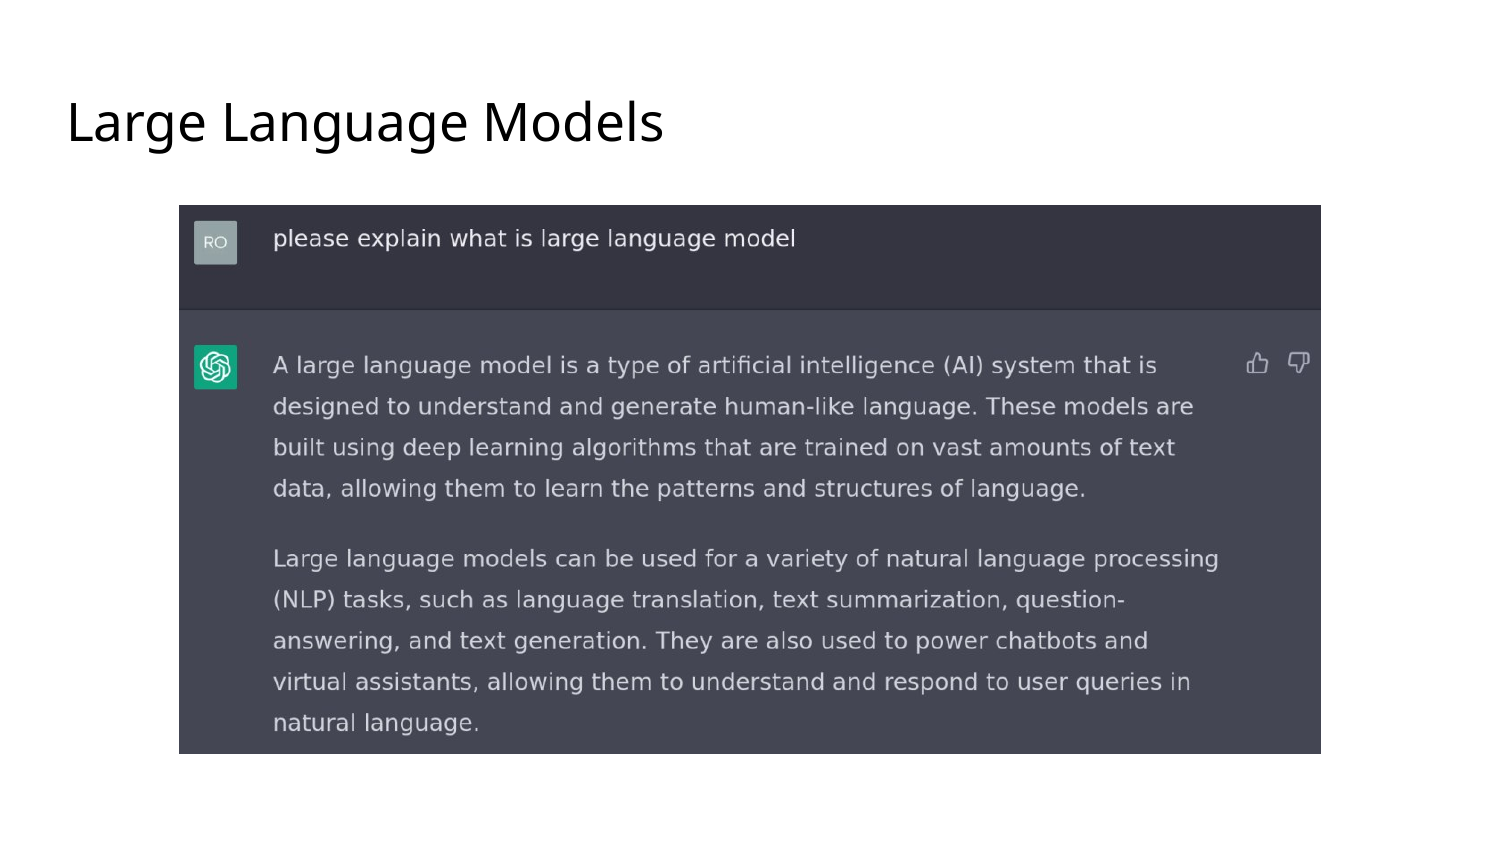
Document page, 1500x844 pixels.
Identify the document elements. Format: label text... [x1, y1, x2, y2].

title Large Language Models [51, 72, 1449, 167]
picture [178, 205, 1322, 755]
